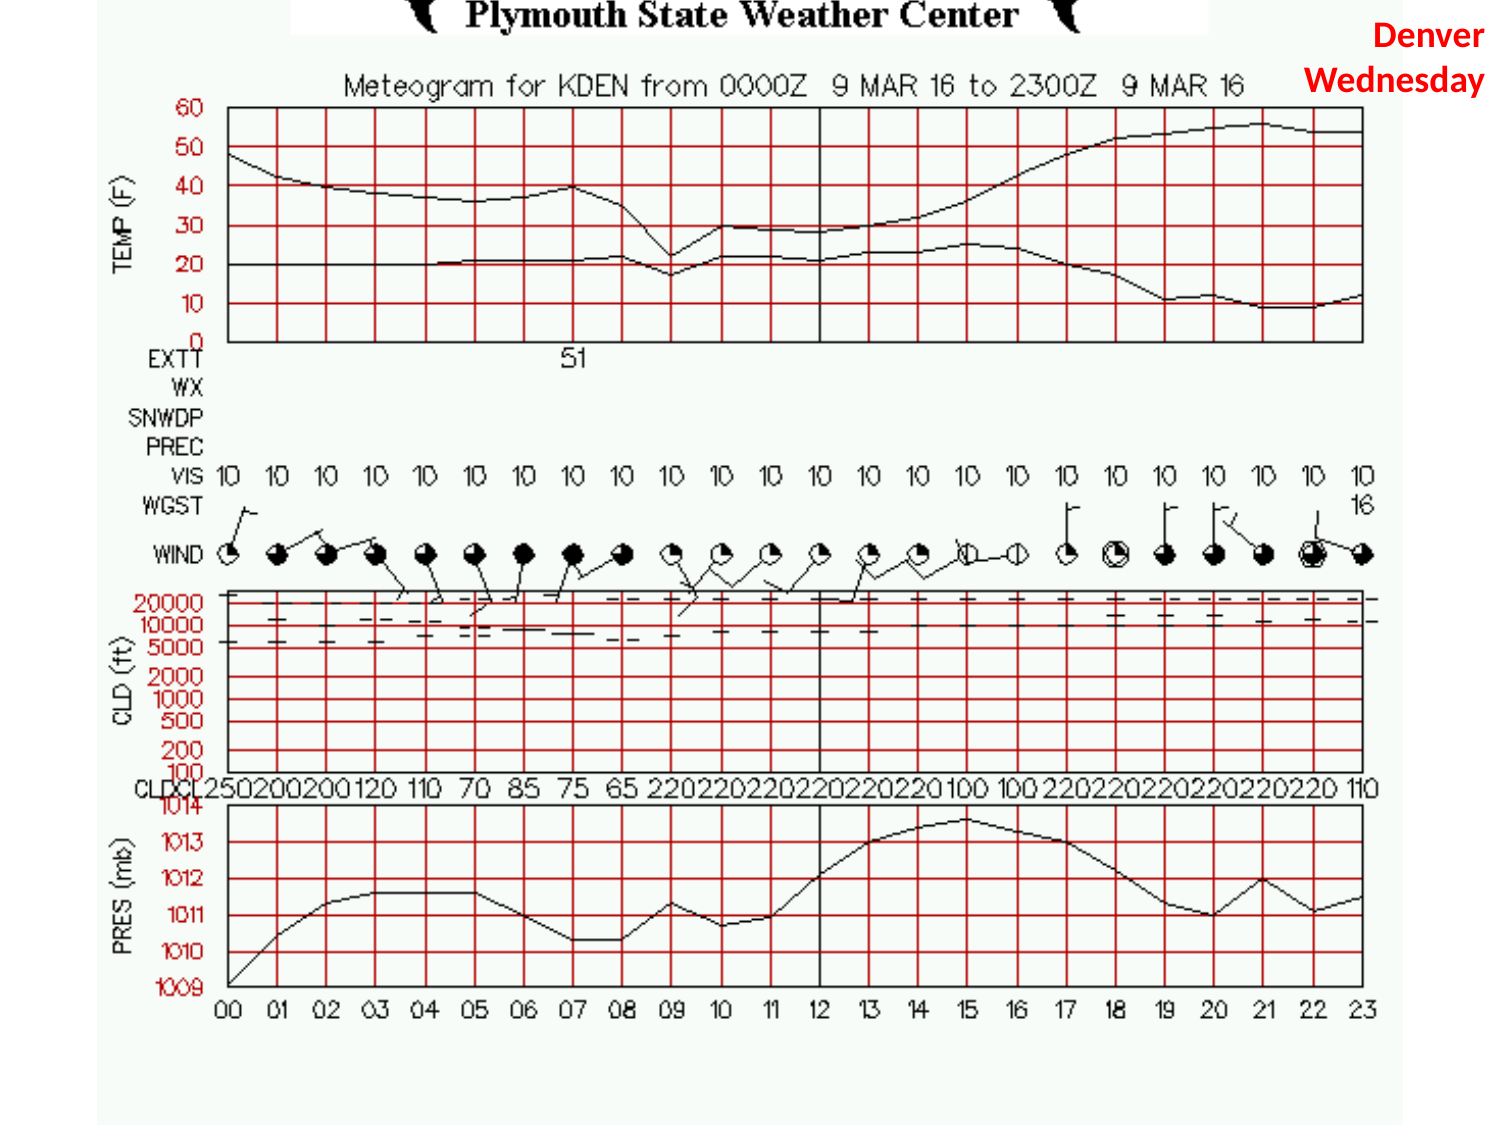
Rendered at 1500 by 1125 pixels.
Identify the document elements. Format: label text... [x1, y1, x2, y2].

picture [97, 0, 1403, 1125]
text_box Denver Wednesday [1405, 2, 1500, 108]
